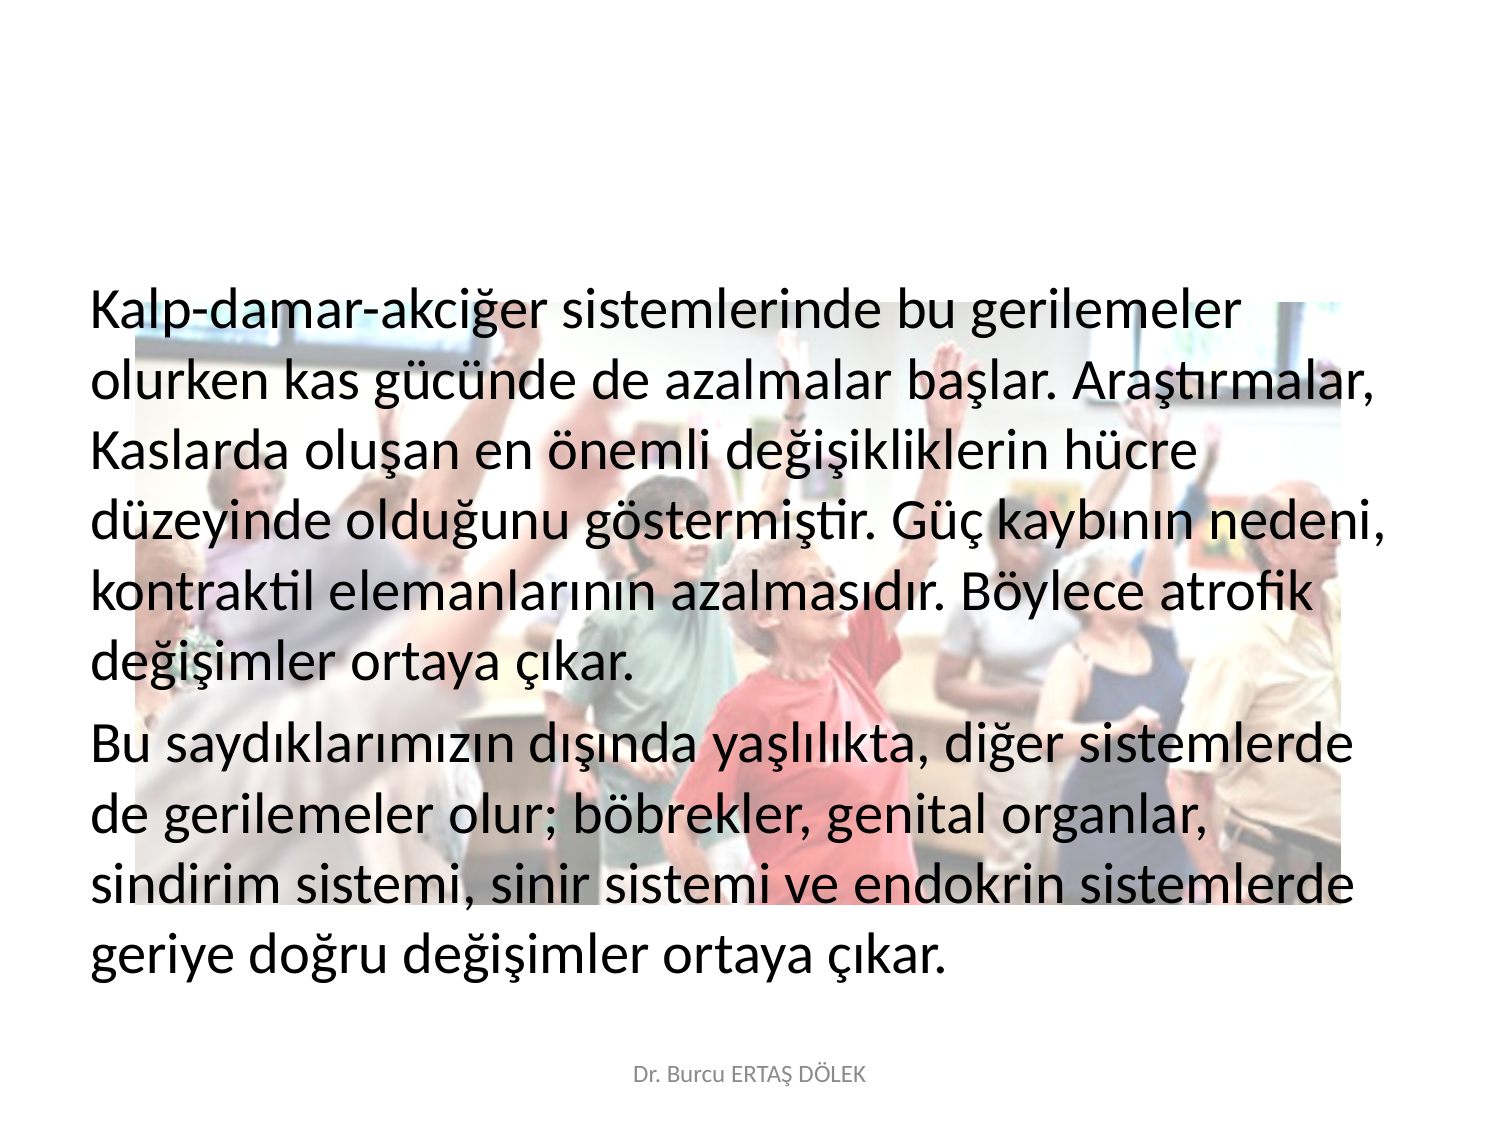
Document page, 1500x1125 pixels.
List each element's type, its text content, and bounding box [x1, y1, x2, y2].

picture [135, 302, 1341, 906]
list Kalp-damar-akciğer sistemlerinde bu gerilemeler olurken kas gücünde de azalmalar başlar. Araştırmalar, Kaslarda oluşan en önemli değişikliklerin hücre düzeyinde olduğunu göstermiştir. Güç kaybının nedeni, kontraktil elemanlarının azalmasıdır. Böylece atrofik değişimler ortaya çıkar. Bu saydıklarımızın dışında yaşlılıkta, diğer sistemlerde de gerilemeler olur; böbrekler, genital organlar, sindirim sistemi, sinir sistemi ve endokrin sistemlerde geriye doğru değişimler ortaya çıkar. [75, 262, 1425, 1005]
footer Dr. Burcu ERTAŞ DÖLEK [512, 1042, 988, 1103]
